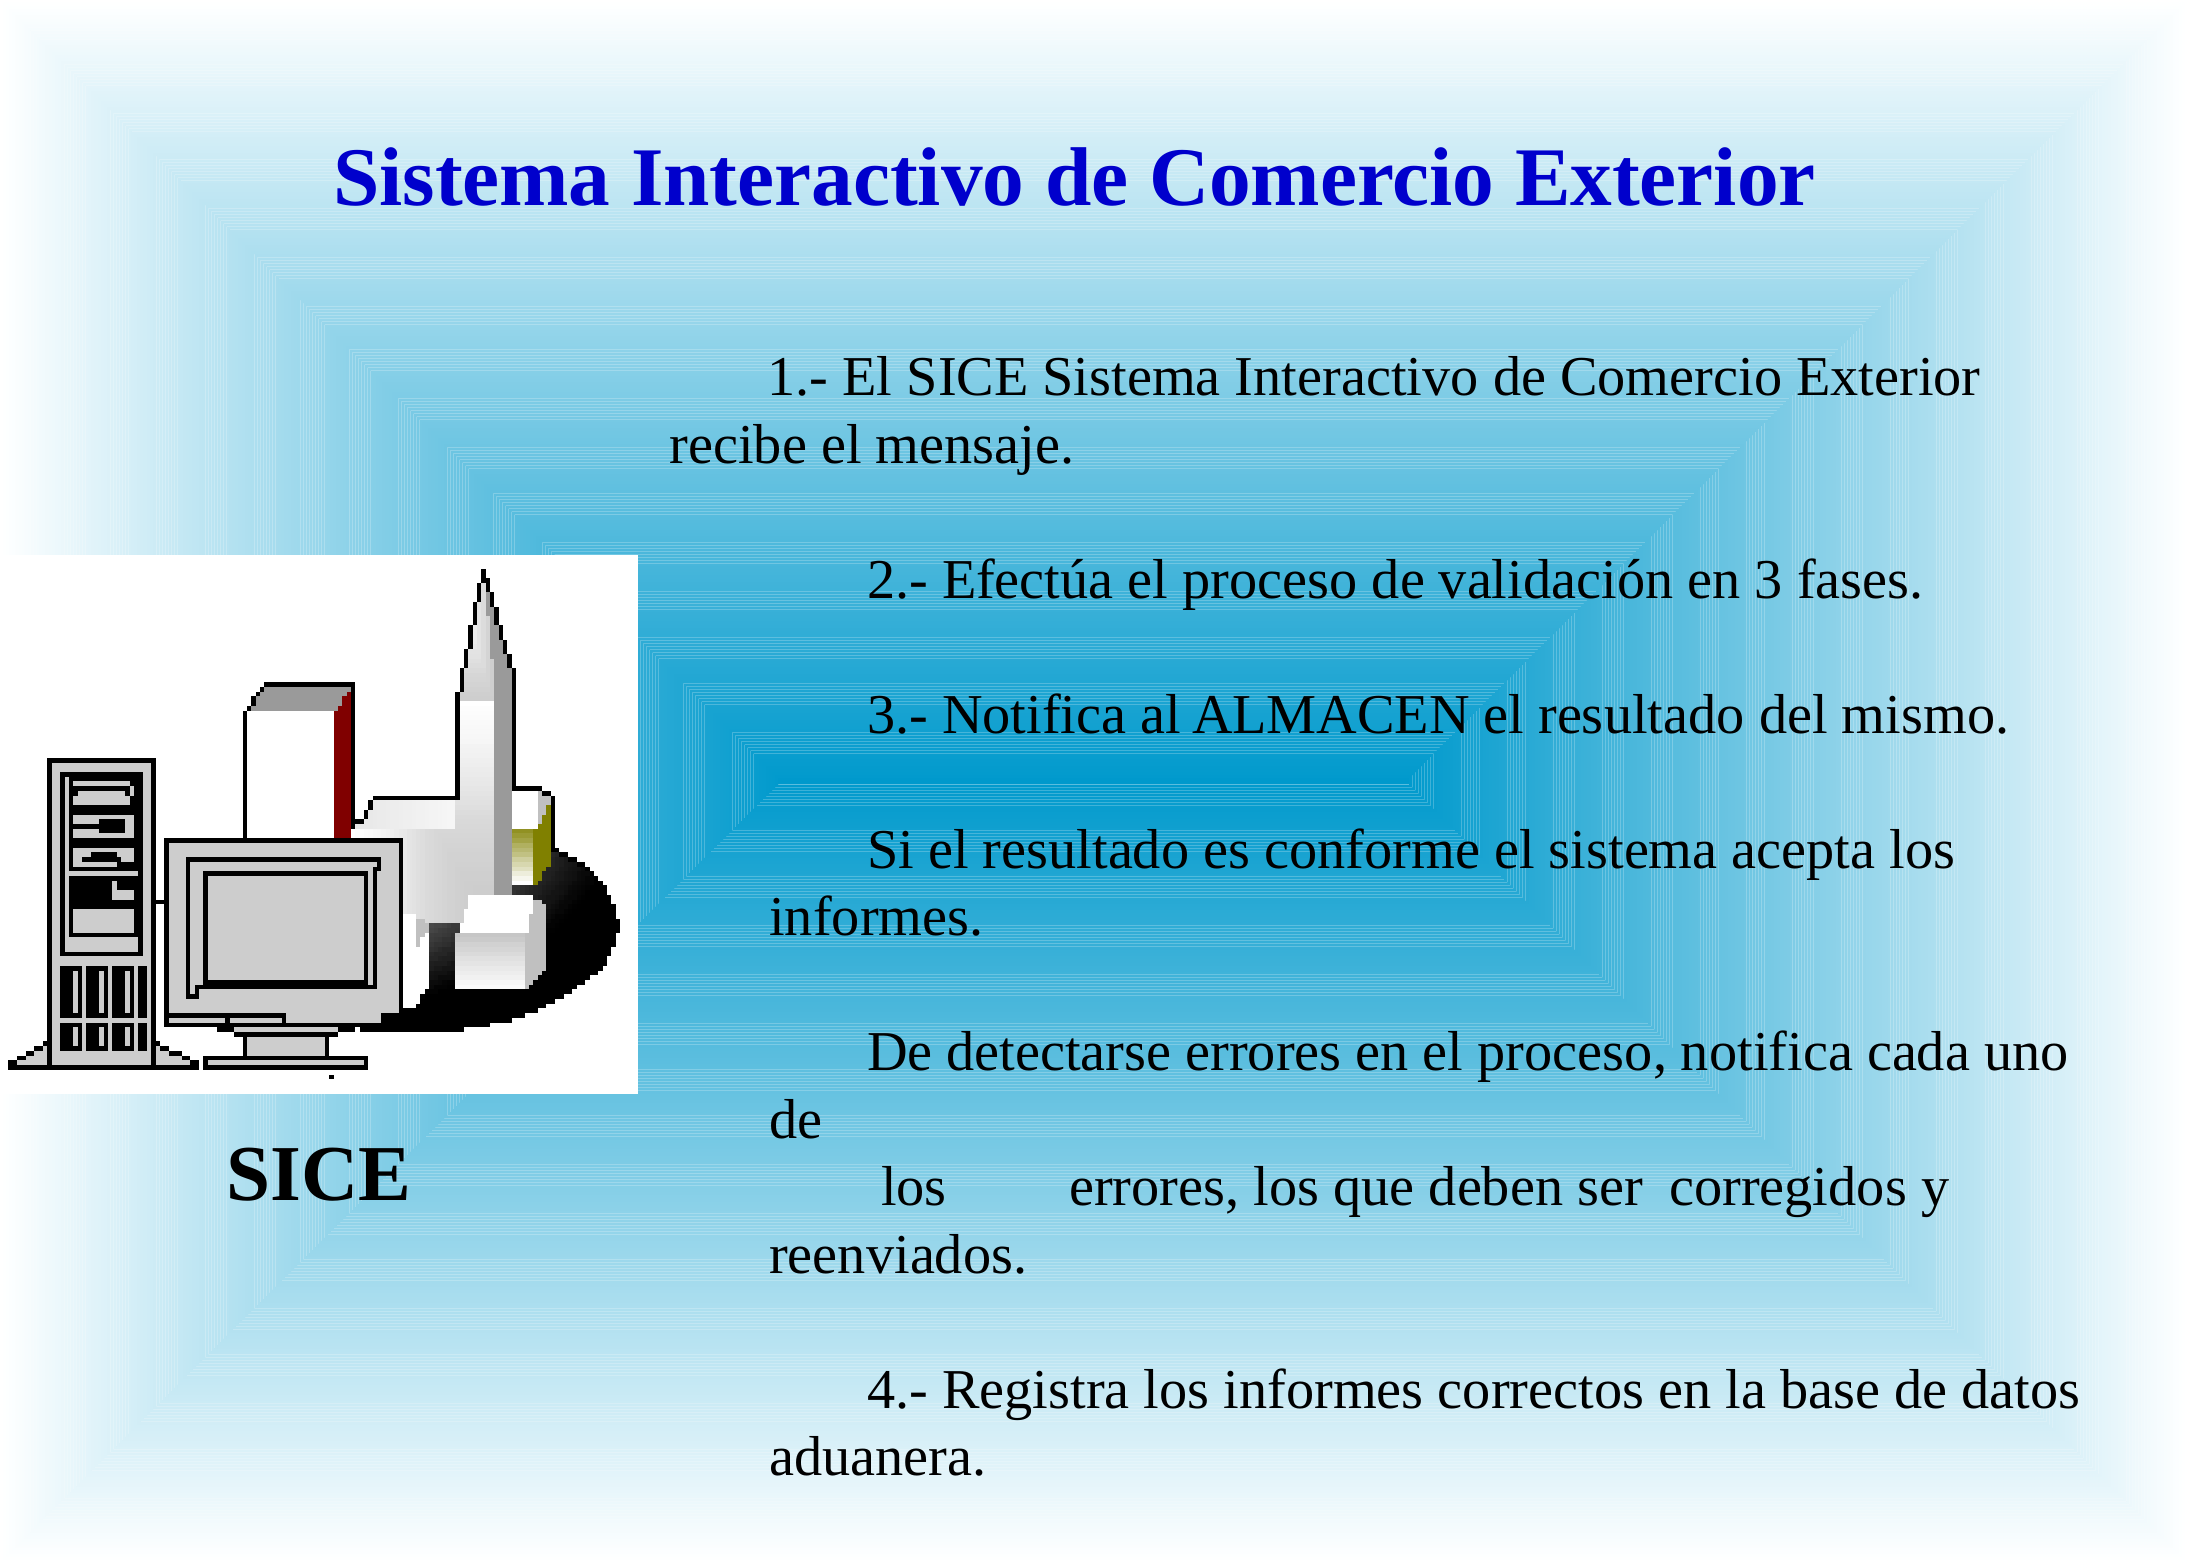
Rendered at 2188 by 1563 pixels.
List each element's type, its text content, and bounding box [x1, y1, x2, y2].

text_box SICE [109, 1110, 529, 1226]
text_box Sistema Interactivo de Comercio Exterior [313, 112, 1838, 233]
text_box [0, 555, 639, 1094]
text_box 1.- El SICE Sistema Interactivo de Comercio Exterior recibe el mensaje. 2.- Efectúa el proceso de validación en 3 fases. 3.- Notifica al ALMACEN el resultado del mismo. Si el resultado es conforme el sistema acepta los informes. De detectarse errores en el proceso, notifica cada uno de los errores, los que deben ser corregidos y reenviados. 4.- Registra los informes correctos en la base de datos aduanera. [650, 329, 2113, 1552]
